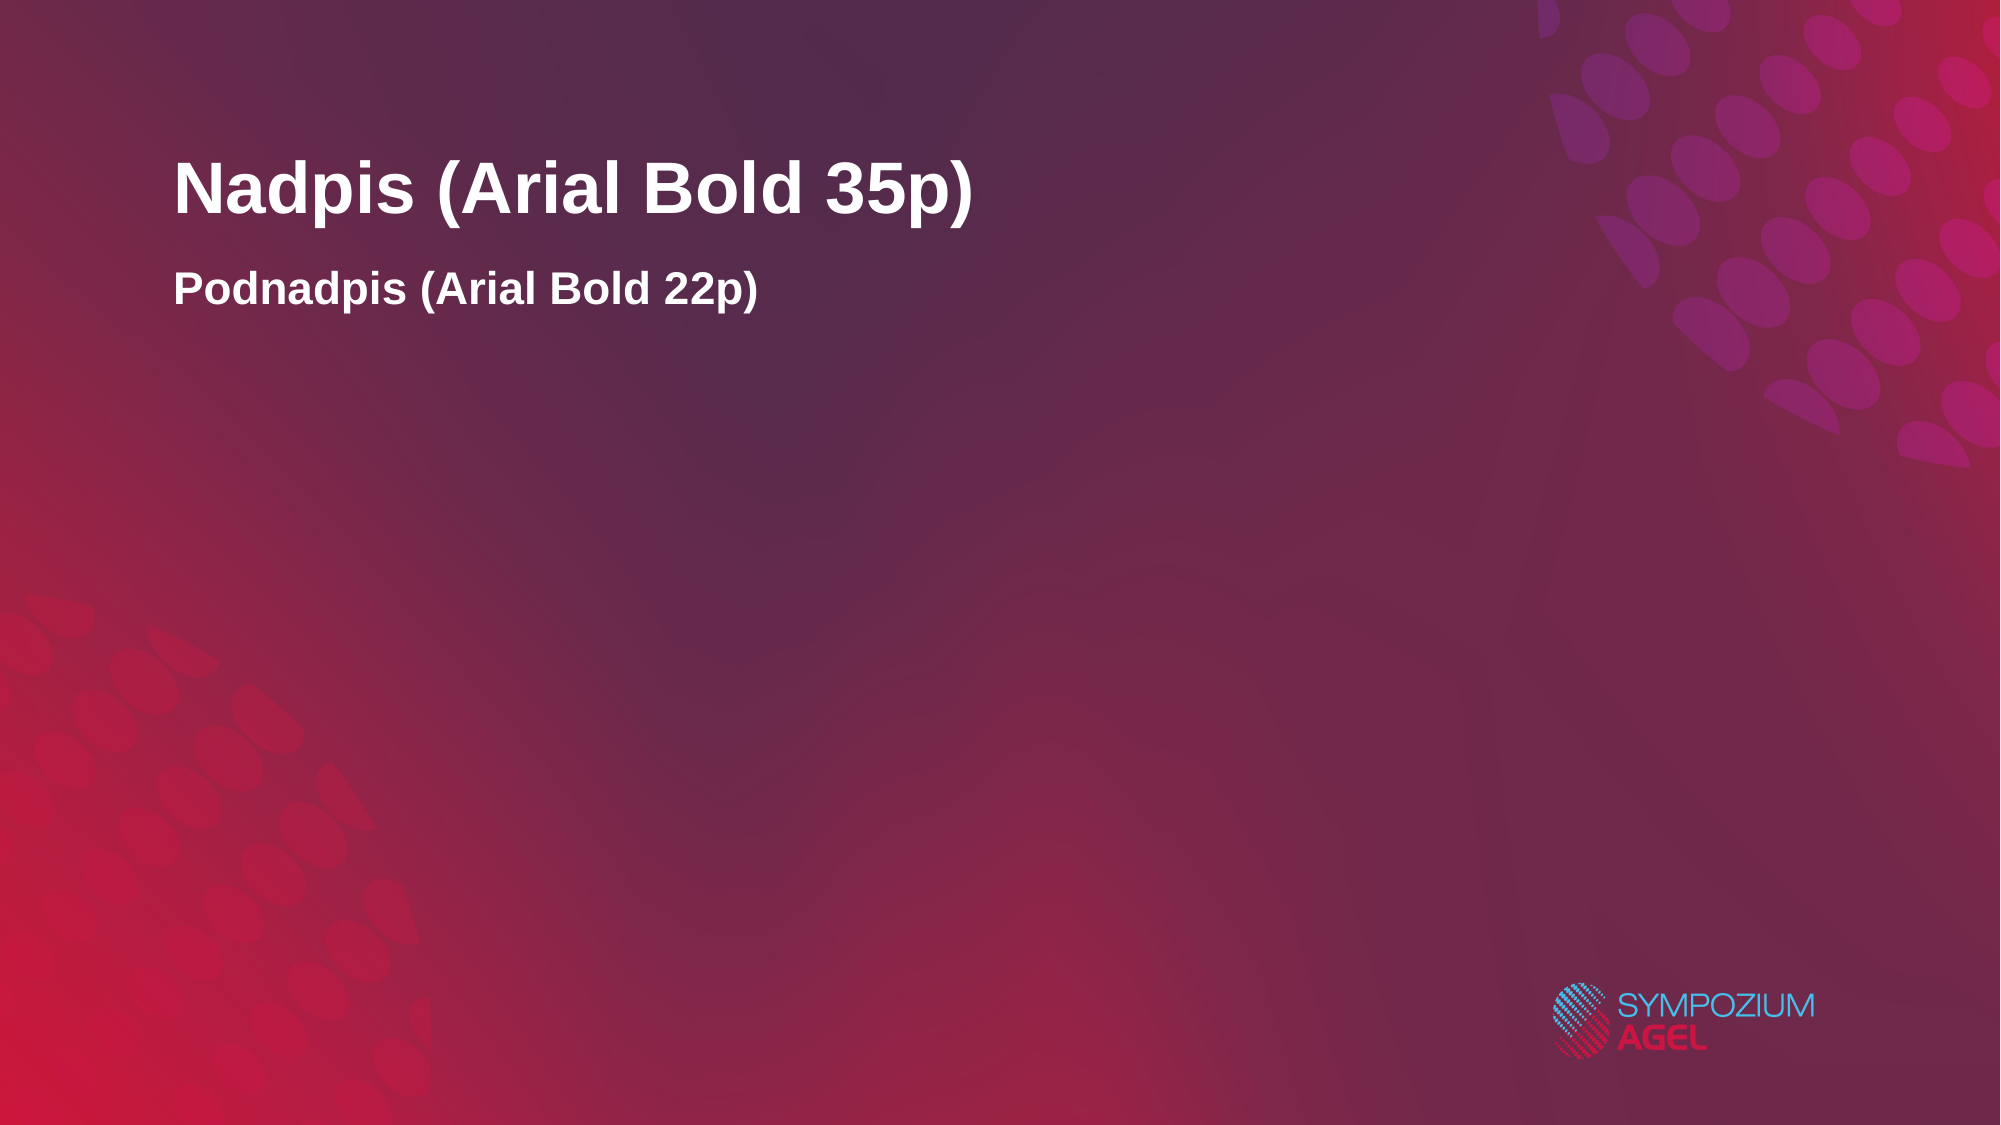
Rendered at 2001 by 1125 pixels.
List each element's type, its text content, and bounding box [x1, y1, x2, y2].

text_box Podnadpis (Arial Bold 22p) [173, 264, 1827, 336]
picture [0, 0, 2001, 1125]
title Nadpis (Arial Bold 35p) [173, 150, 1827, 249]
